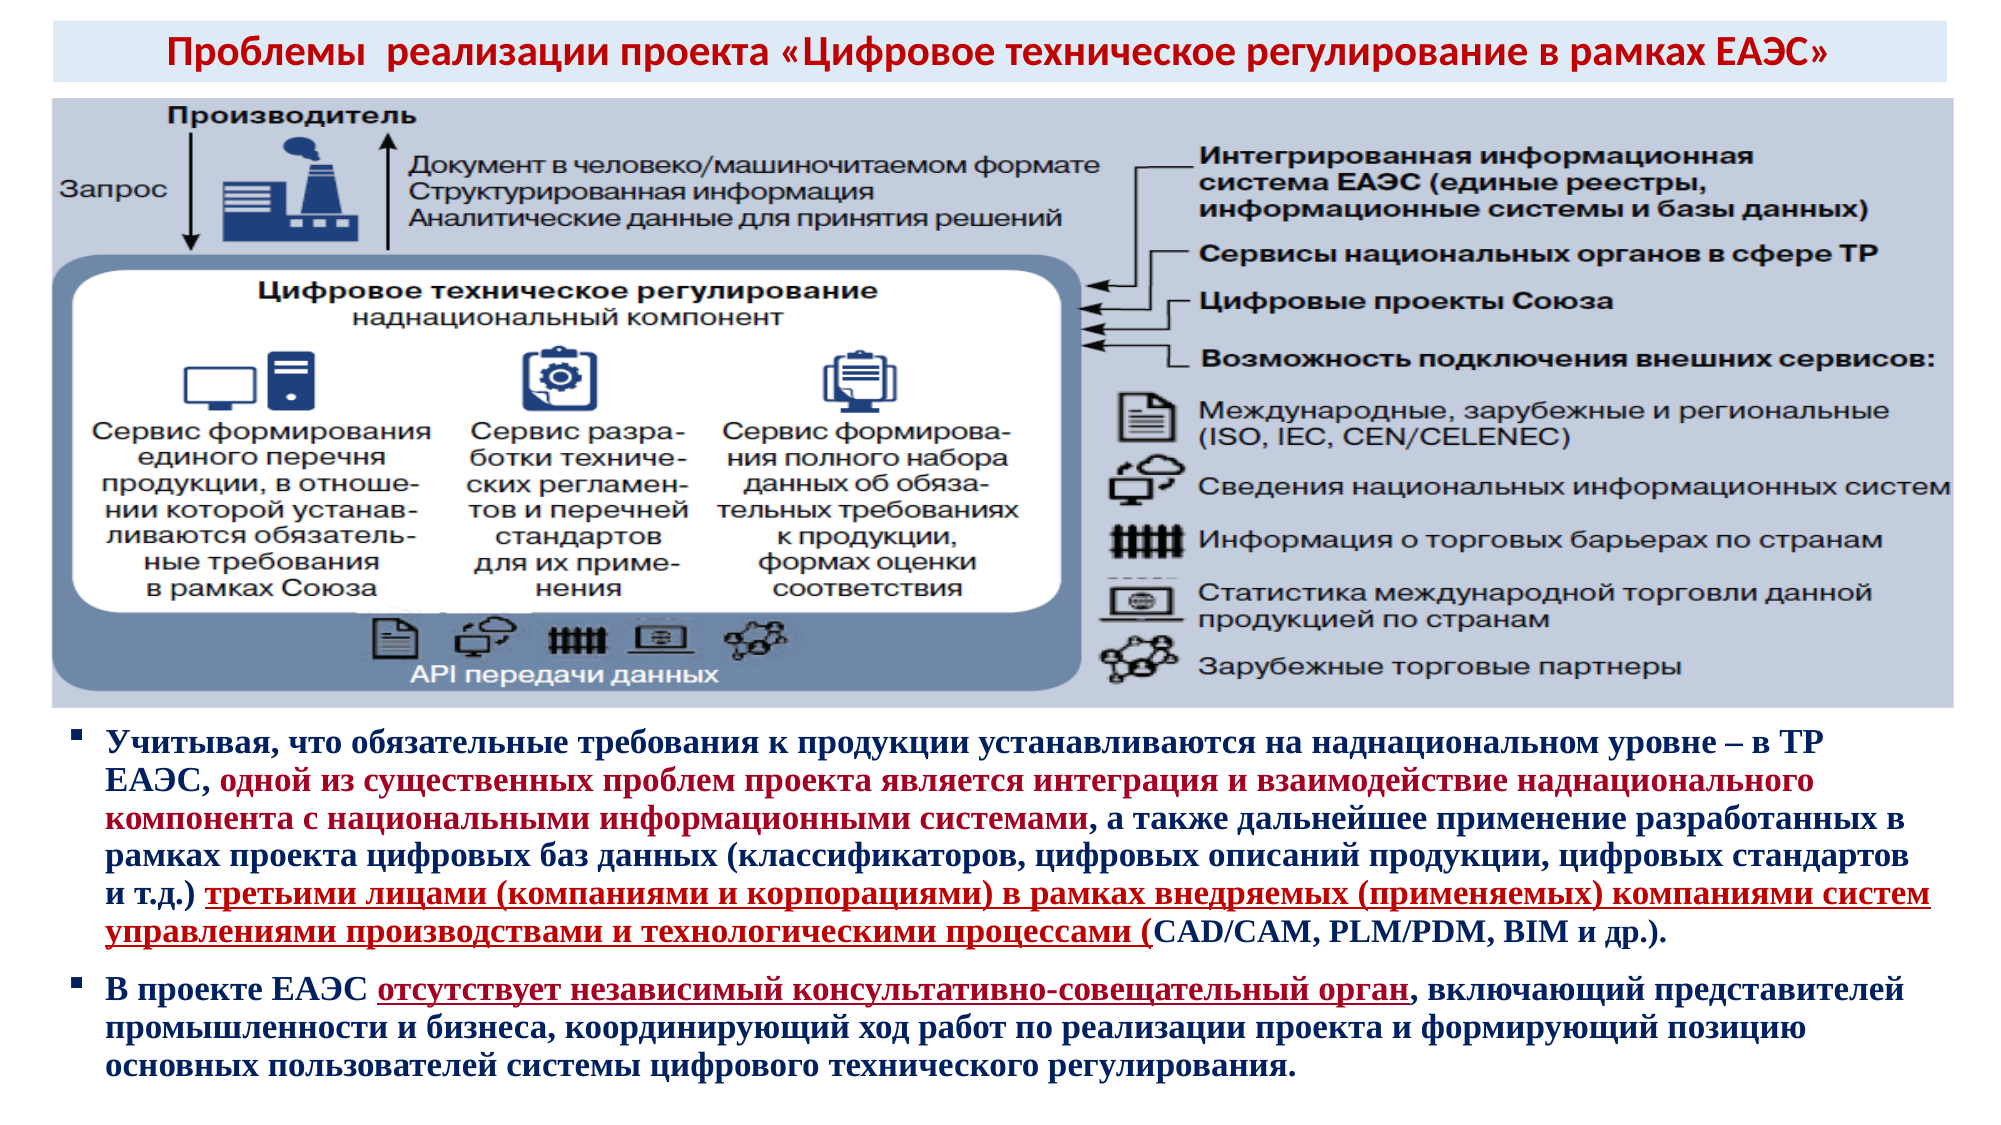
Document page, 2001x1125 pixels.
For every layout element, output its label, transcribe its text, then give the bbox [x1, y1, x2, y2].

title Проблемы реализации проекта «Цифровое техническое регулирование в рамках ЕАЭС» [53, 20, 1947, 82]
list Учитывая, что обязательные требования к продукции устанавливаются на наднациональном уровне – в ТР ЕАЭС, одной из существенных проблем проекта является интеграция и взаимодействие наднационального компонента с национальными информационными системами, а также дальнейшее применение разработанных в рамках проекта цифровых баз данных (классификаторов, цифровых описаний продукции, цифровых стандартов и т.д.) третьими лицами (компаниями и корпорациями) в рамках внедряемых (применяемых) компаниями систем управлениями производствами и технологическими процессами (CAD/CAM, PLM/PDM, BIM и др.). В проекте ЕАЭС отсутствует независимый консультативно-совещательный орган, включающий представителей промышленности и бизнеса, координирующий ход работ по реализации проекта и формирующий позицию основных пользователей системы цифрового технического регулирования. [53, 716, 1947, 1097]
picture [19, 82, 1964, 716]
